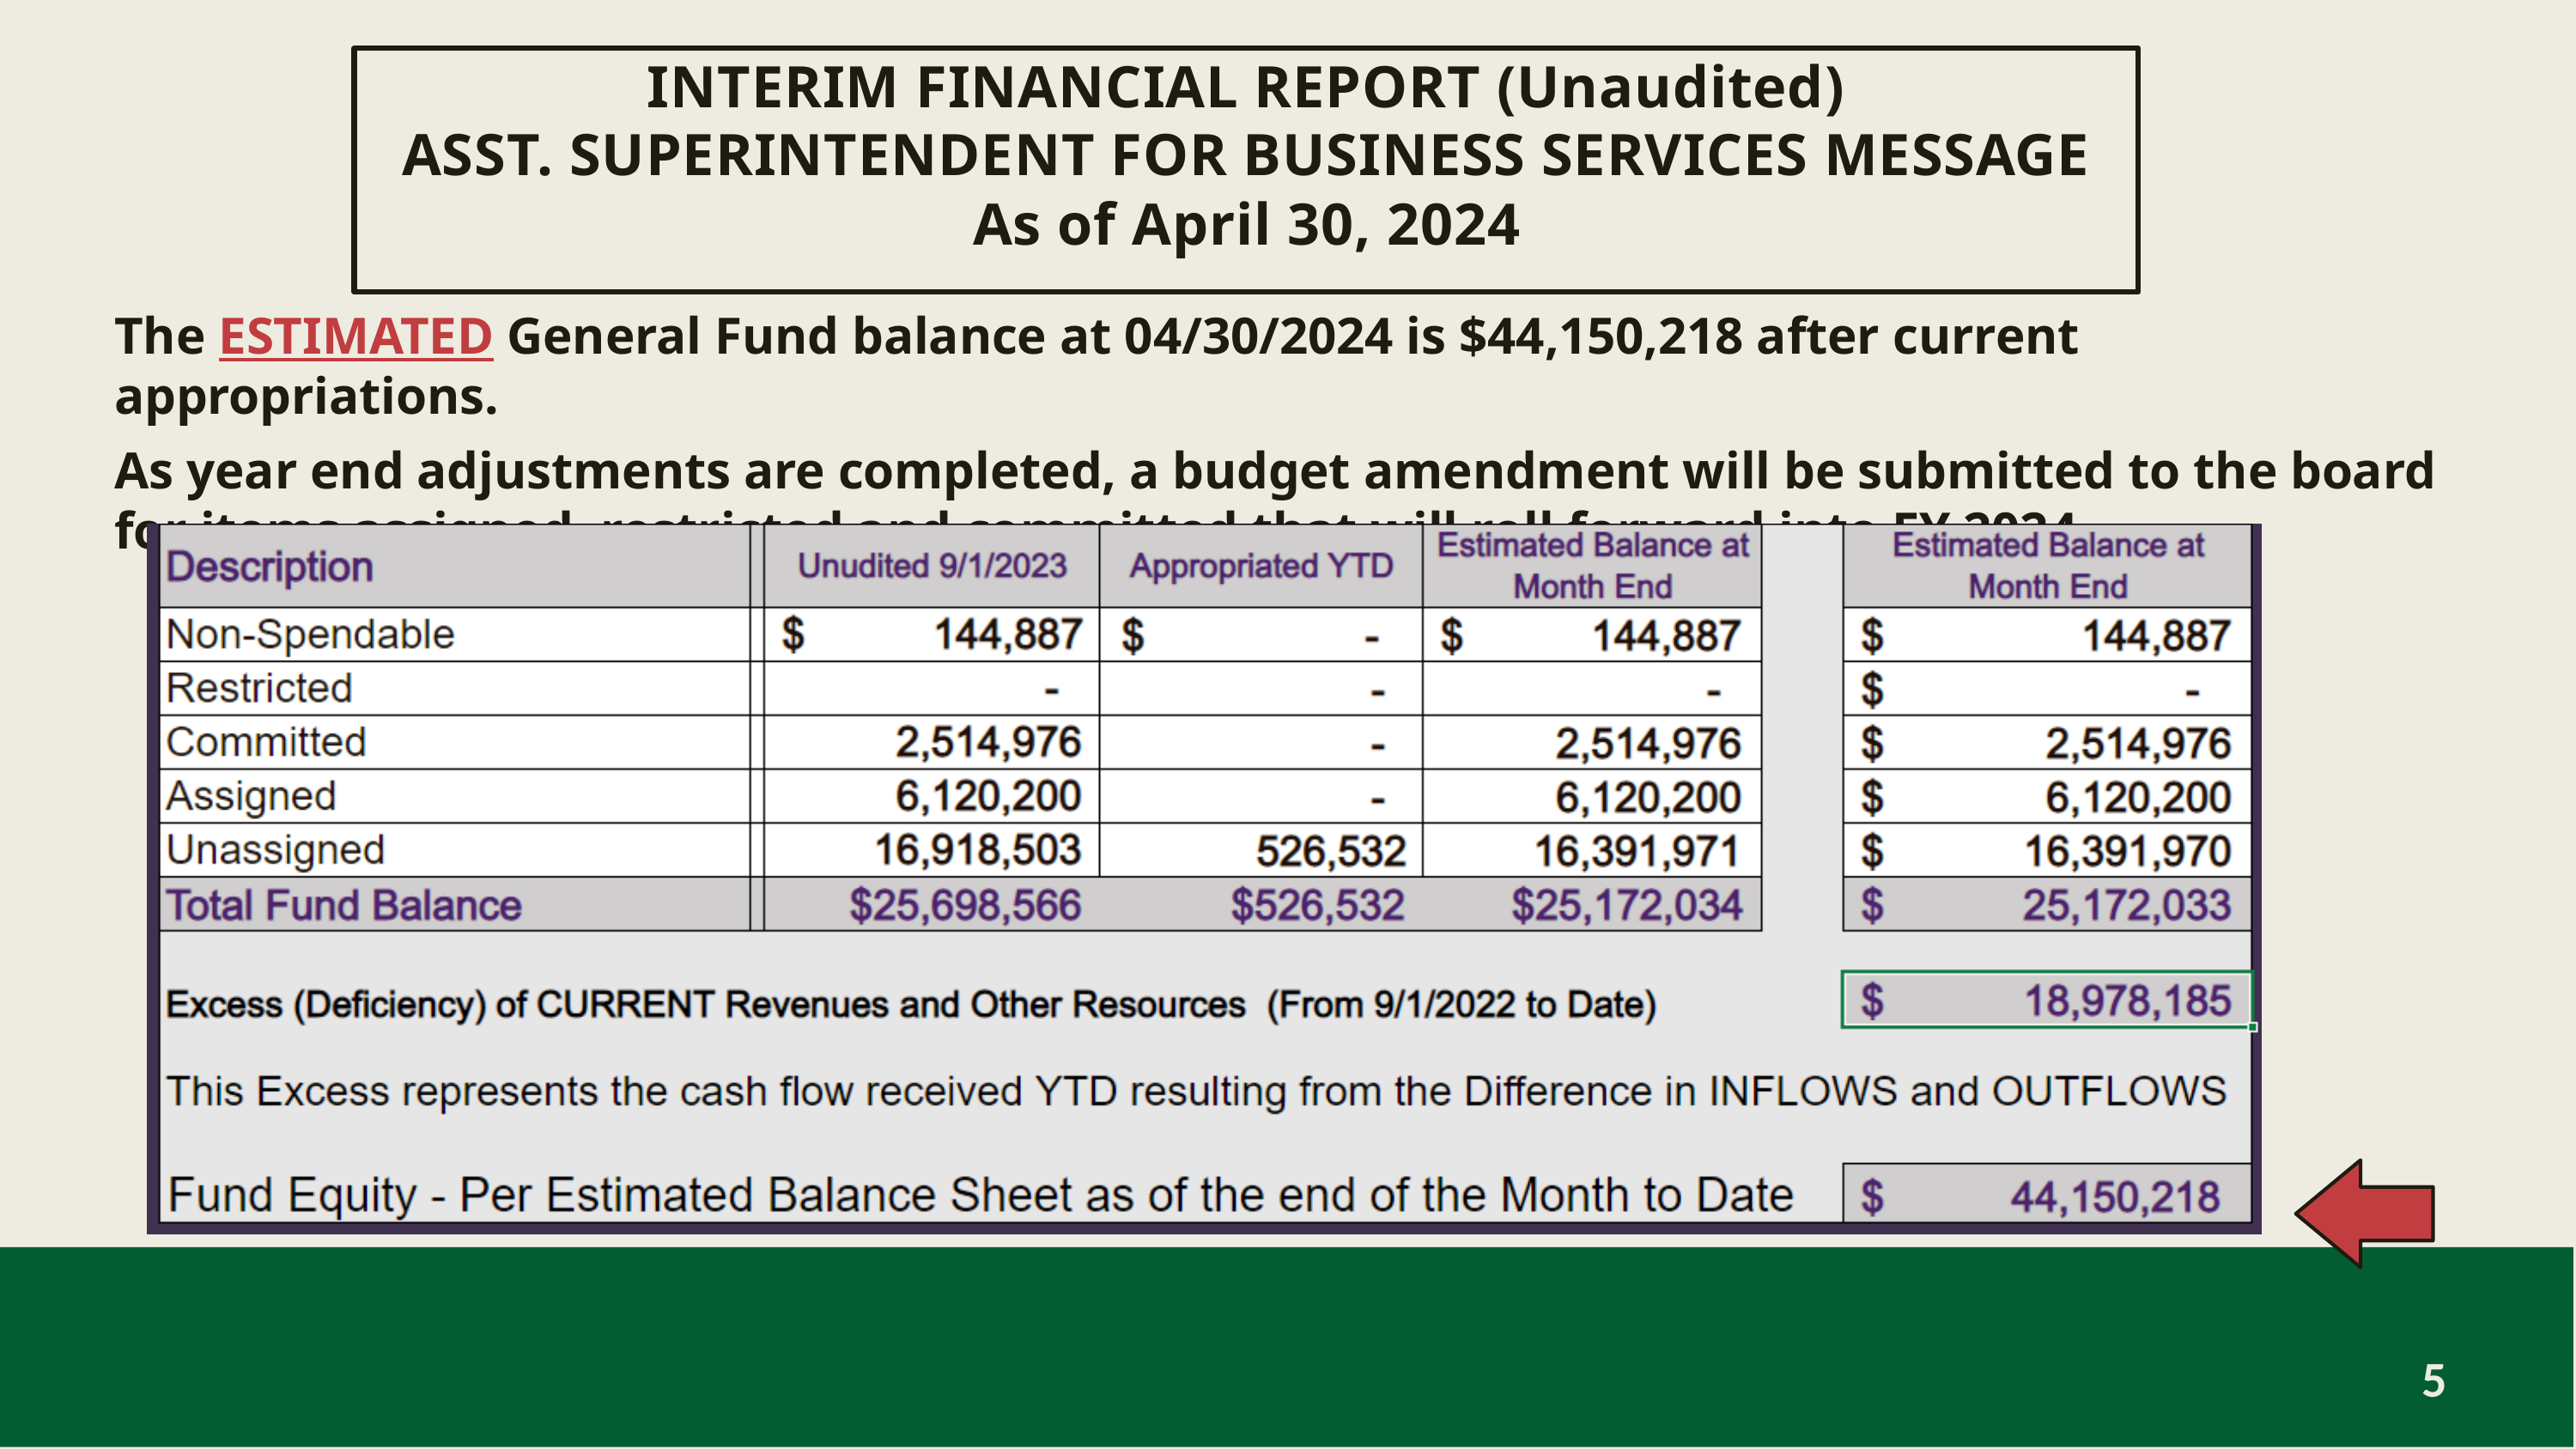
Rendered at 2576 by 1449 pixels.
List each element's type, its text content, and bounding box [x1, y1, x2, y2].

title INTERIM FINANCIAL REPORT (Unaudited) ASST. SUPERINTENDENT FOR BUSINESS SERVICES MESSAGE As of April 30, 2024 [354, 48, 2139, 288]
text_box The ESTIMATED General Fund balance at 04/30/2024 is $44,150,218 after current appropriations. As year end adjustments are completed, a budget amendment will be submitted to the board for items assigned, restricted and committed that will roll forward into FY 2024. [112, 288, 2464, 560]
slide_number 5 [2393, 1347, 2447, 1409]
picture [146, 523, 2262, 1234]
text_box [0, 1246, 2573, 1447]
text_box [2293, 1158, 2435, 1270]
